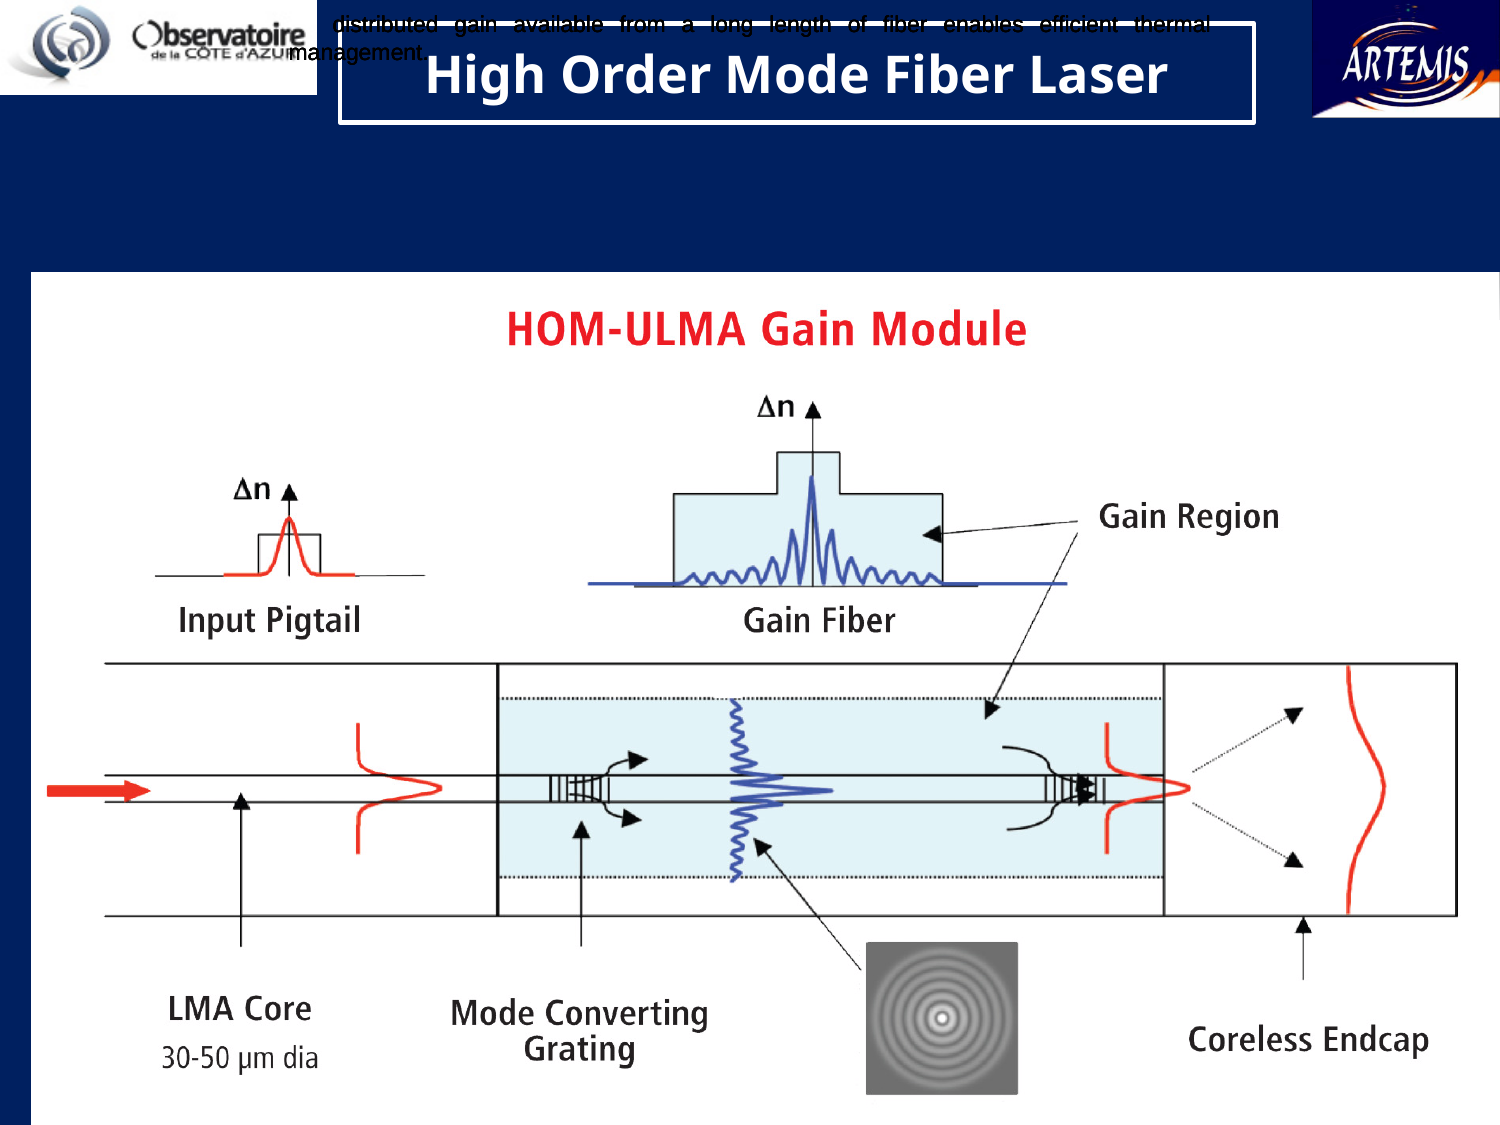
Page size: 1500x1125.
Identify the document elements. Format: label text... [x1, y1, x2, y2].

picture [1312, 0, 1500, 118]
text_box distributed gain available from a long length of fiber enables efficient thermal management. [273, 16, 1227, 59]
title High Order Mode Fiber Laser [338, 21, 1256, 125]
picture [30, 272, 1500, 1125]
picture [0, 0, 317, 95]
